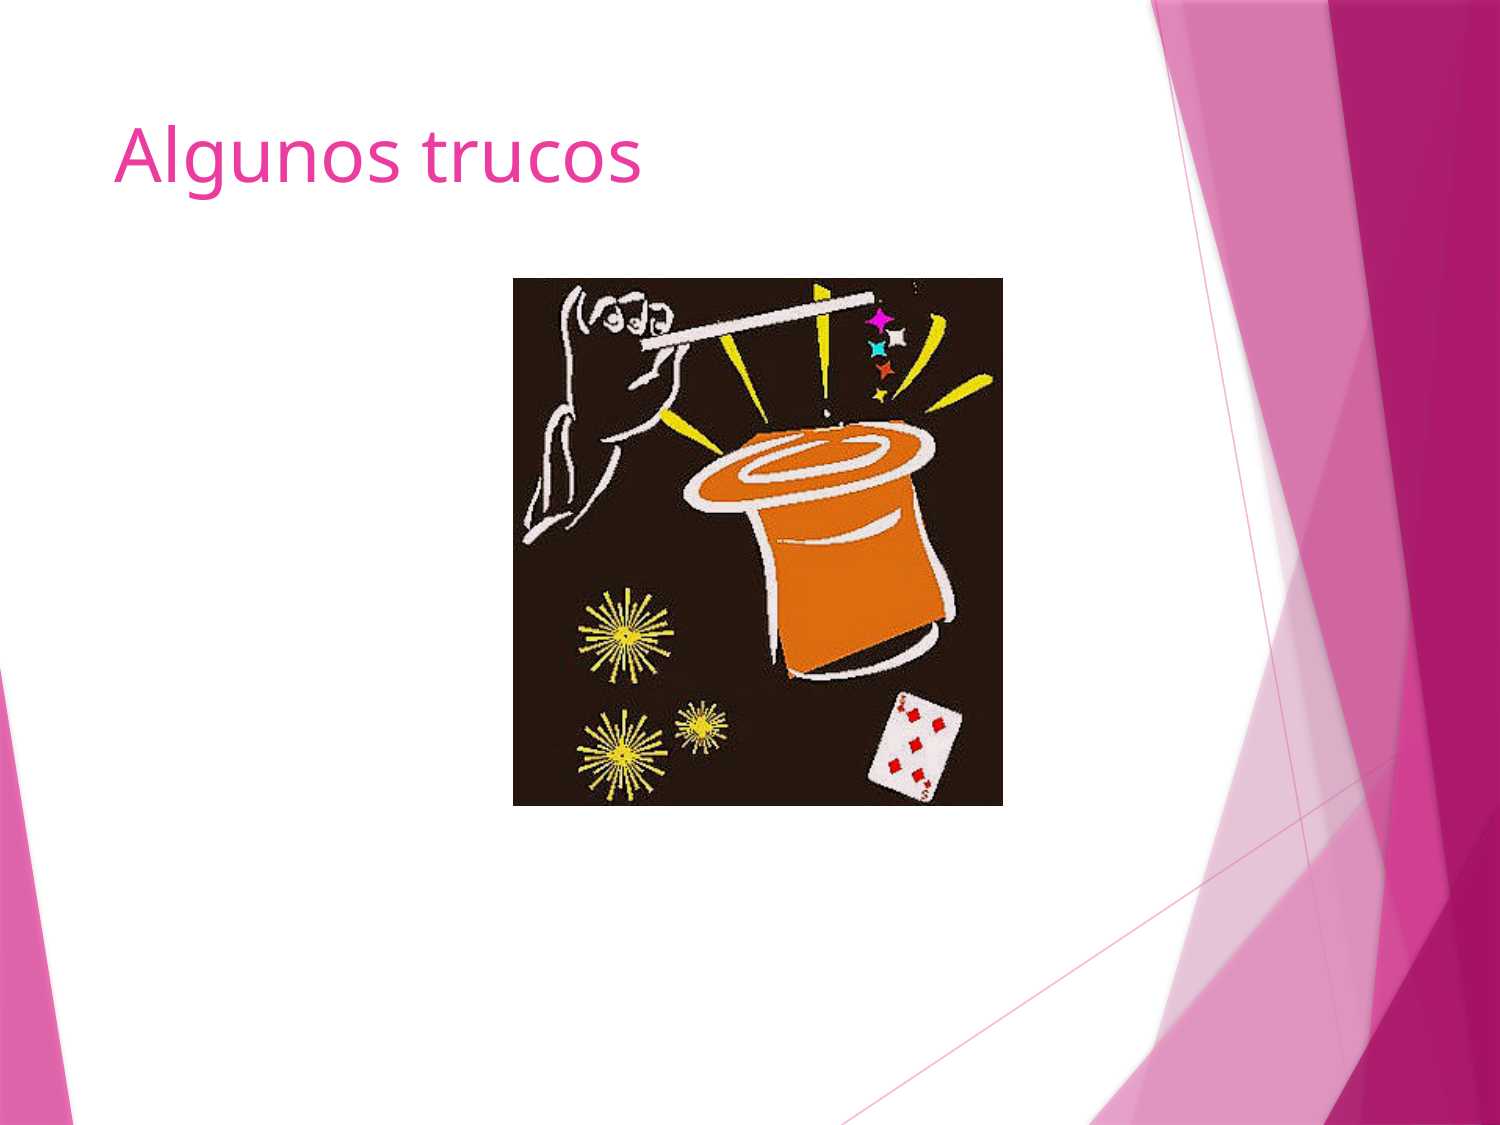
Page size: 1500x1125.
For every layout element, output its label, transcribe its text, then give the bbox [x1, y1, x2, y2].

title Algunos trucos [99, 99, 1142, 317]
picture [513, 278, 1004, 806]
